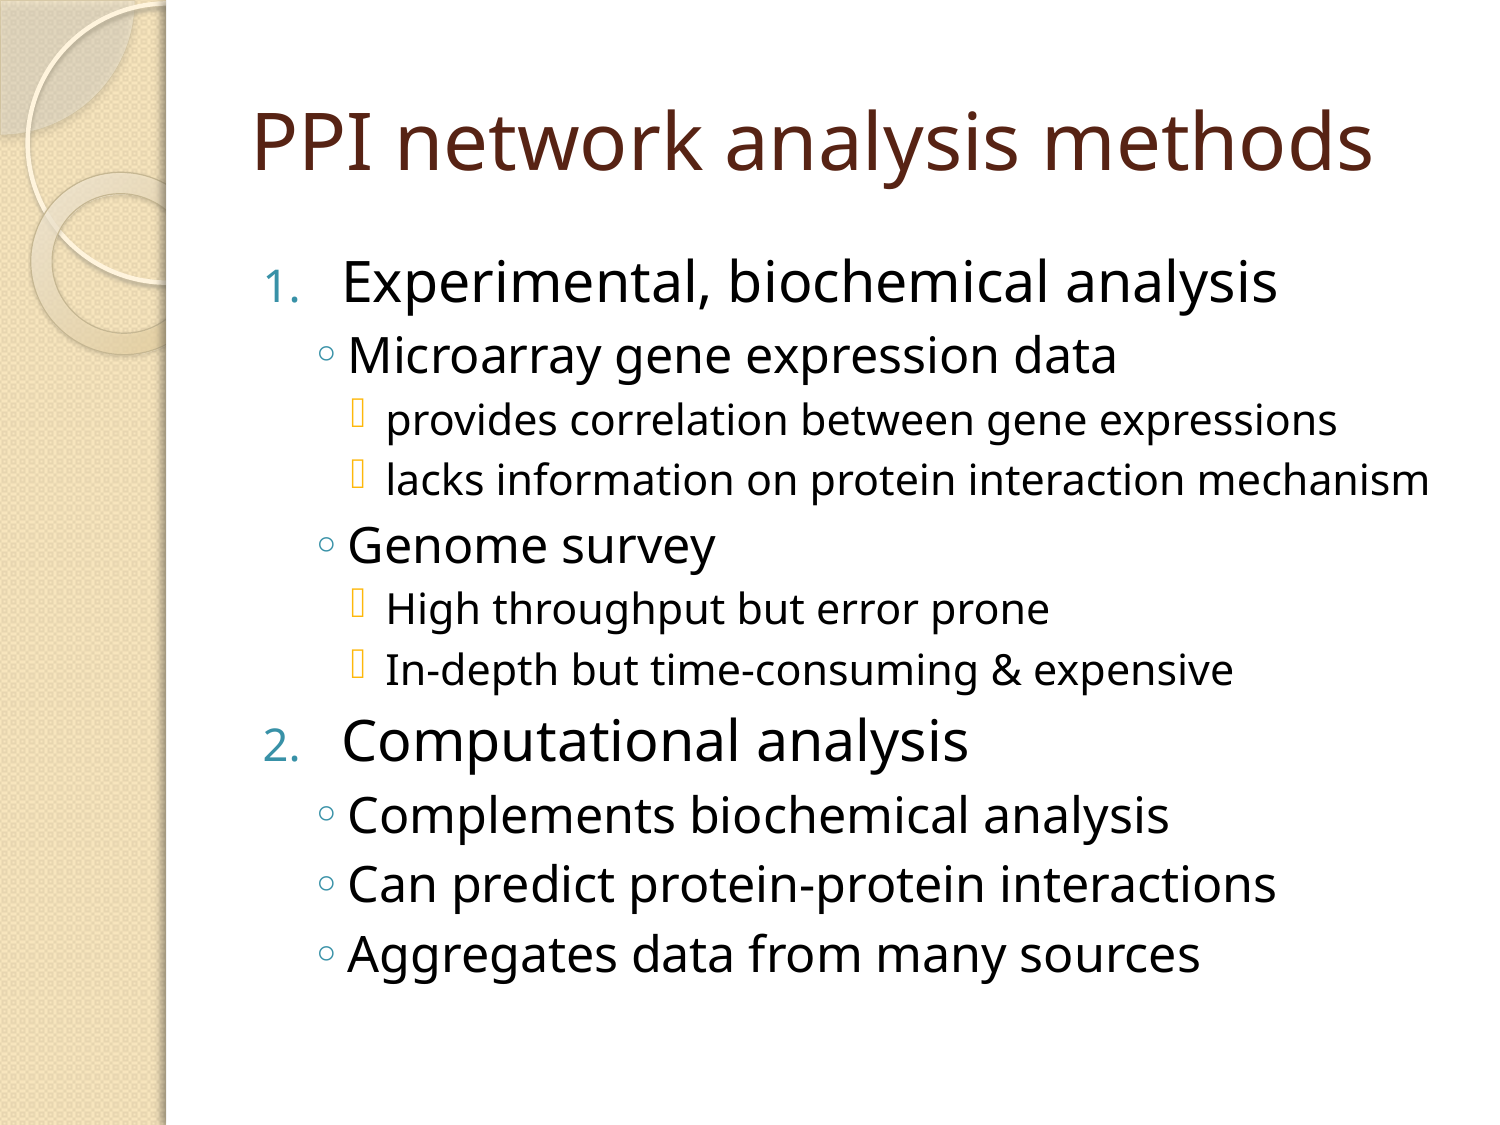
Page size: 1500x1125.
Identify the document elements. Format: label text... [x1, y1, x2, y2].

list Experimental, biochemical analysis Microarray gene expression data provides correlation between gene expressions lacks information on protein interaction mechanism Genome survey High throughput but error prone In-depth but time-consuming & expensive Computational analysis Complements biochemical analysis Can predict protein-protein interactions Aggregates data from many sources [235, 237, 1466, 1025]
title PPI network analysis methods [235, 45, 1466, 233]
